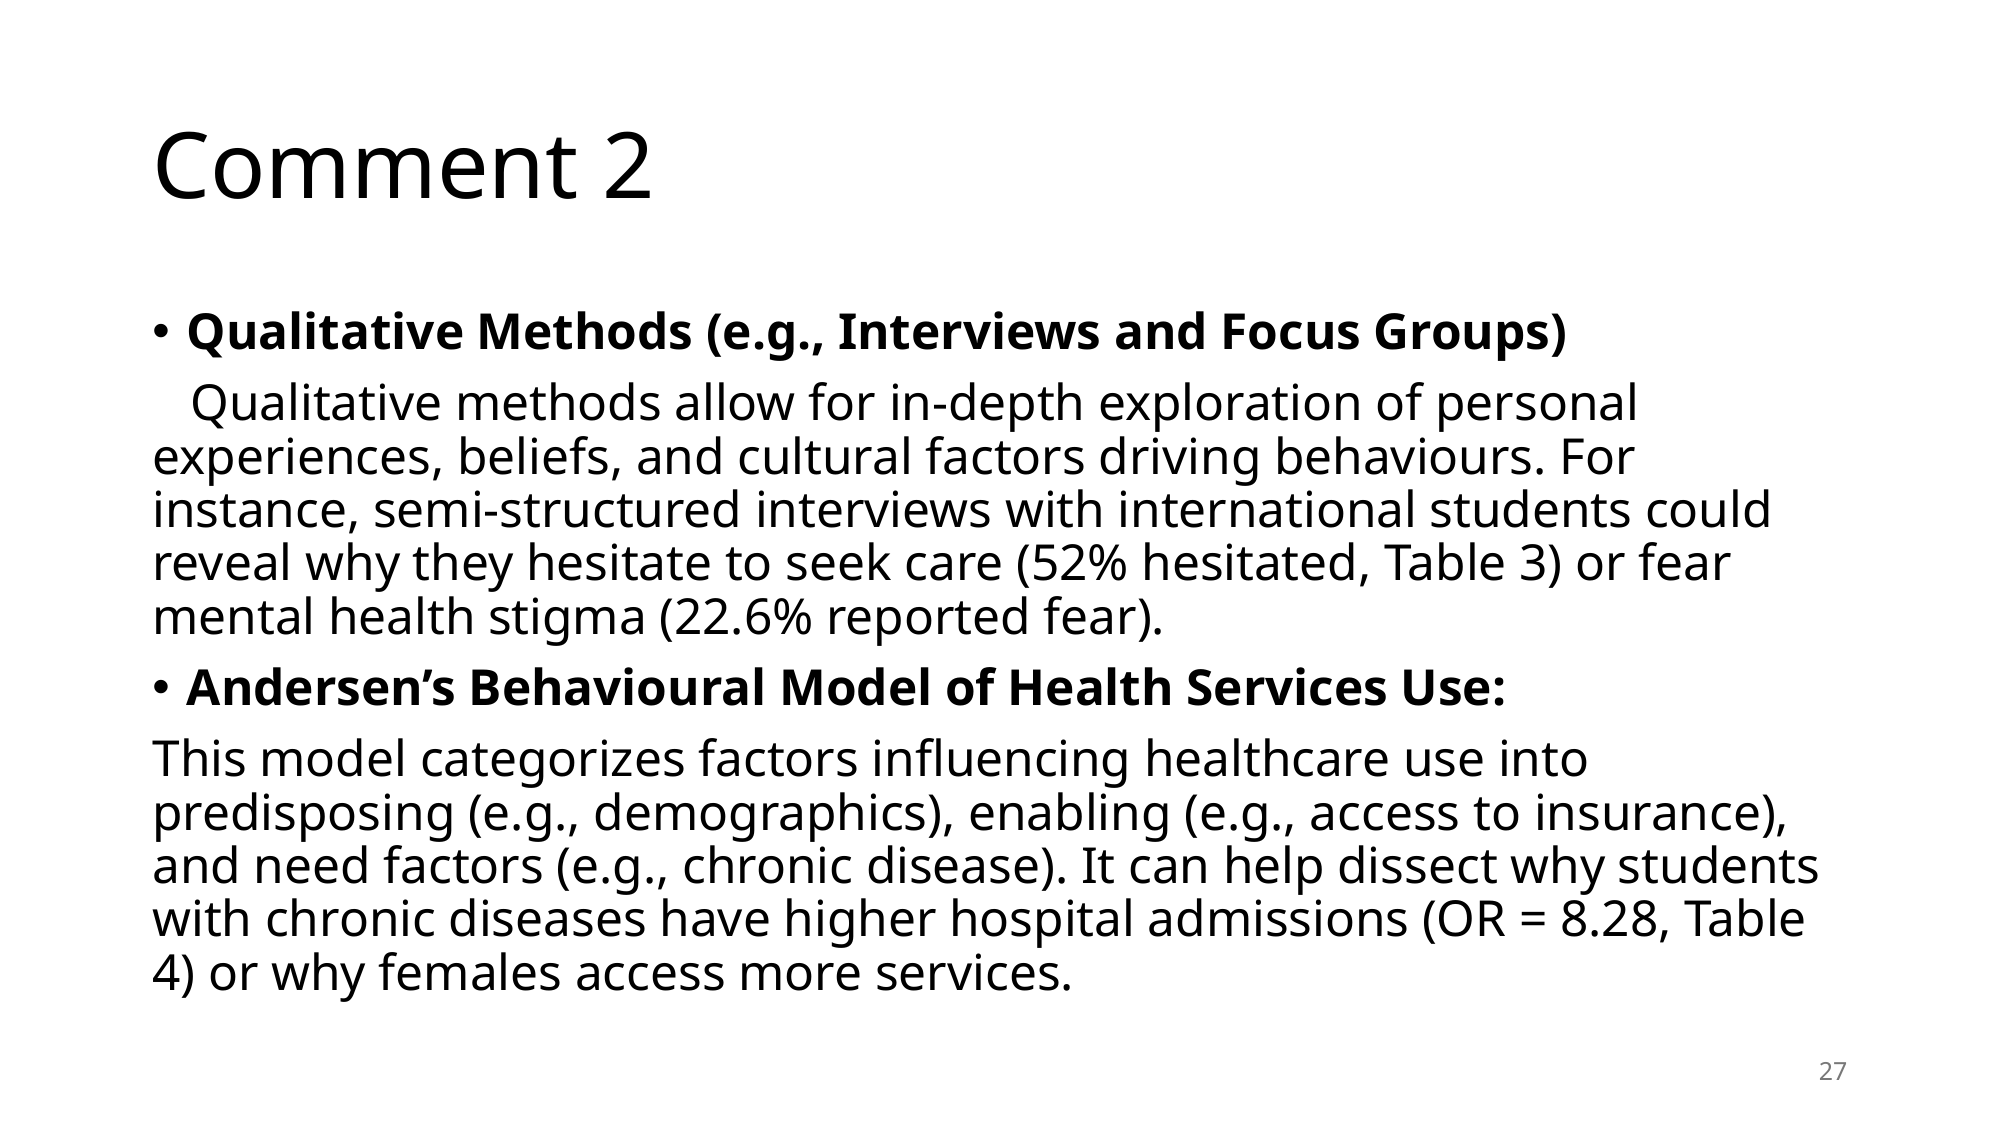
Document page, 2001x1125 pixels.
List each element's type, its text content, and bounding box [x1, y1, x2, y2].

list Qualitative Methods (e.g., Interviews and Focus Groups) Qualitative methods allow for in-depth exploration of personal experiences, beliefs, and cultural factors driving behaviours. For instance, semi-structured interviews with international students could reveal why they hesitate to seek care (52% hesitated, Table 3) or fear mental health stigma (22.6% reported fear). Andersen’s Behavioural Model of Health Services Use: This model categorizes factors influencing healthcare use into predisposing (e.g., demographics), enabling (e.g., access to insurance), and need factors (e.g., chronic disease). It can help dissect why students with chronic diseases have higher hospital admissions (OR = 8.28, Table 4) or why females access more services. [137, 299, 1863, 1014]
slide_number 27 [1412, 1042, 1863, 1103]
title Comment 2 [137, 59, 1863, 278]
